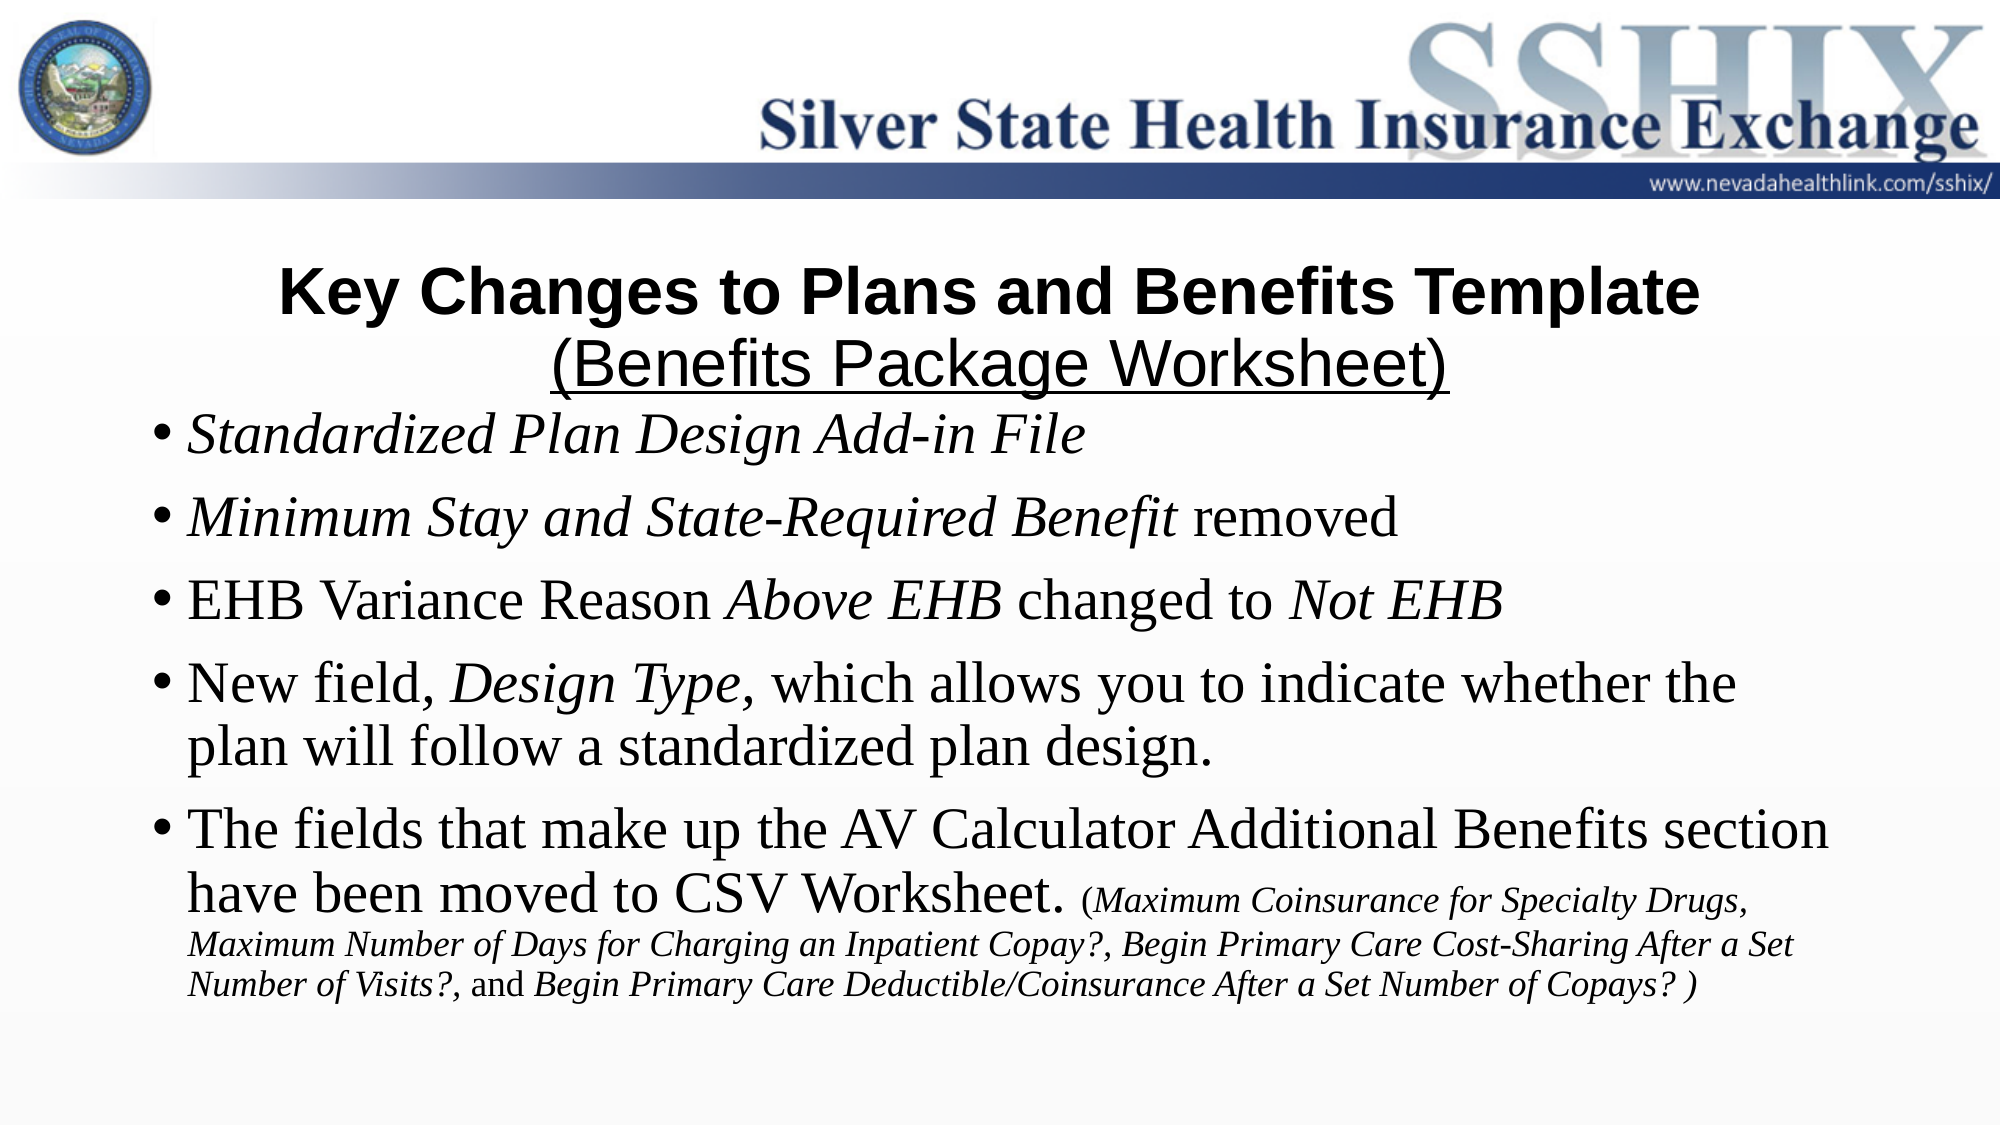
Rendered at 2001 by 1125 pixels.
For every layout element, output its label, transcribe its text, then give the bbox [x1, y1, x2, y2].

picture [0, 0, 2000, 199]
title Key Changes to Plans and Benefits Template (Benefits Package Worksheet) [99, 249, 1900, 363]
list Standardized Plan Design Add-in File Minimum Stay and State-Required Benefit removed EHB Variance Reason Above EHB changed to Not EHB New field, Design Type, which allows you to indicate whether the plan will follow a standardized plan design. The fields that make up the AV Calculator Additional Benefits section have been moved to CSV Worksheet. (Maximum Coinsurance for Specialty Drugs, Maximum Number of Days for Charging an Inpatient Copay?, Begin Primary Care Cost-Sharing After a Set Number of Visits?, and Begin Primary Care Deductible/Coinsurance After a Set Number of Copays? ) [137, 395, 1863, 1051]
